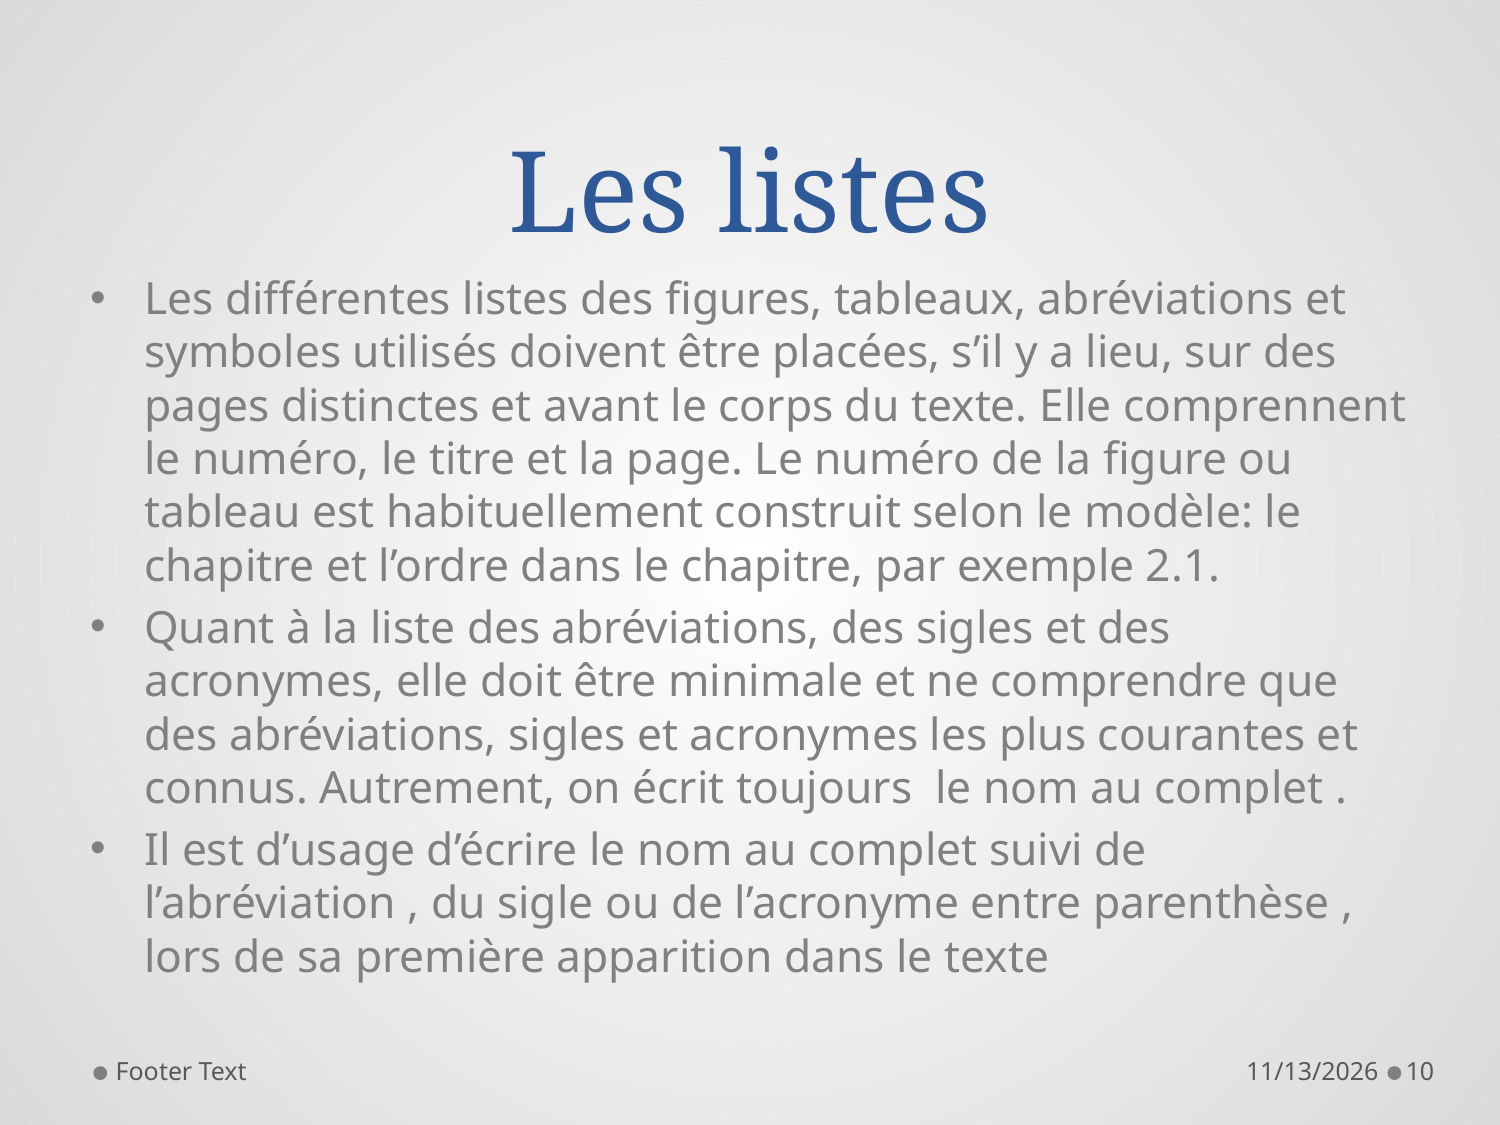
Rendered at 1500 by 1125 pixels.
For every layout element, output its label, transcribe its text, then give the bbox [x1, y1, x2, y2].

list Les différentes listes des figures, tableaux, abréviations et symboles utilisés doivent être placées, s’il y a lieu, sur des pages distinctes et avant le corps du texte. Elle comprennent le numéro, le titre et la page. Le numéro de la figure ou tableau est habituellement construit selon le modèle: le chapitre et l’ordre dans le chapitre, par exemple 2.1. Quant à la liste des abréviations, des sigles et des acronymes, elle doit être minimale et ne comprendre que des abréviations, sigles et acronymes les plus courantes et connus. Autrement, on écrit toujours le nom au complet . Il est d’usage d’écrire le nom au complet suivi de l’abréviation , du sigle ou de l’acronyme entre parenthèse , lors de sa première apparition dans le texte [75, 262, 1425, 1005]
slide_number 10 [1401, 1042, 1494, 1103]
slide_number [1043, 1042, 1386, 1103]
footer Footer Text [108, 1042, 576, 1103]
title Les listes [75, 0, 1425, 262]
